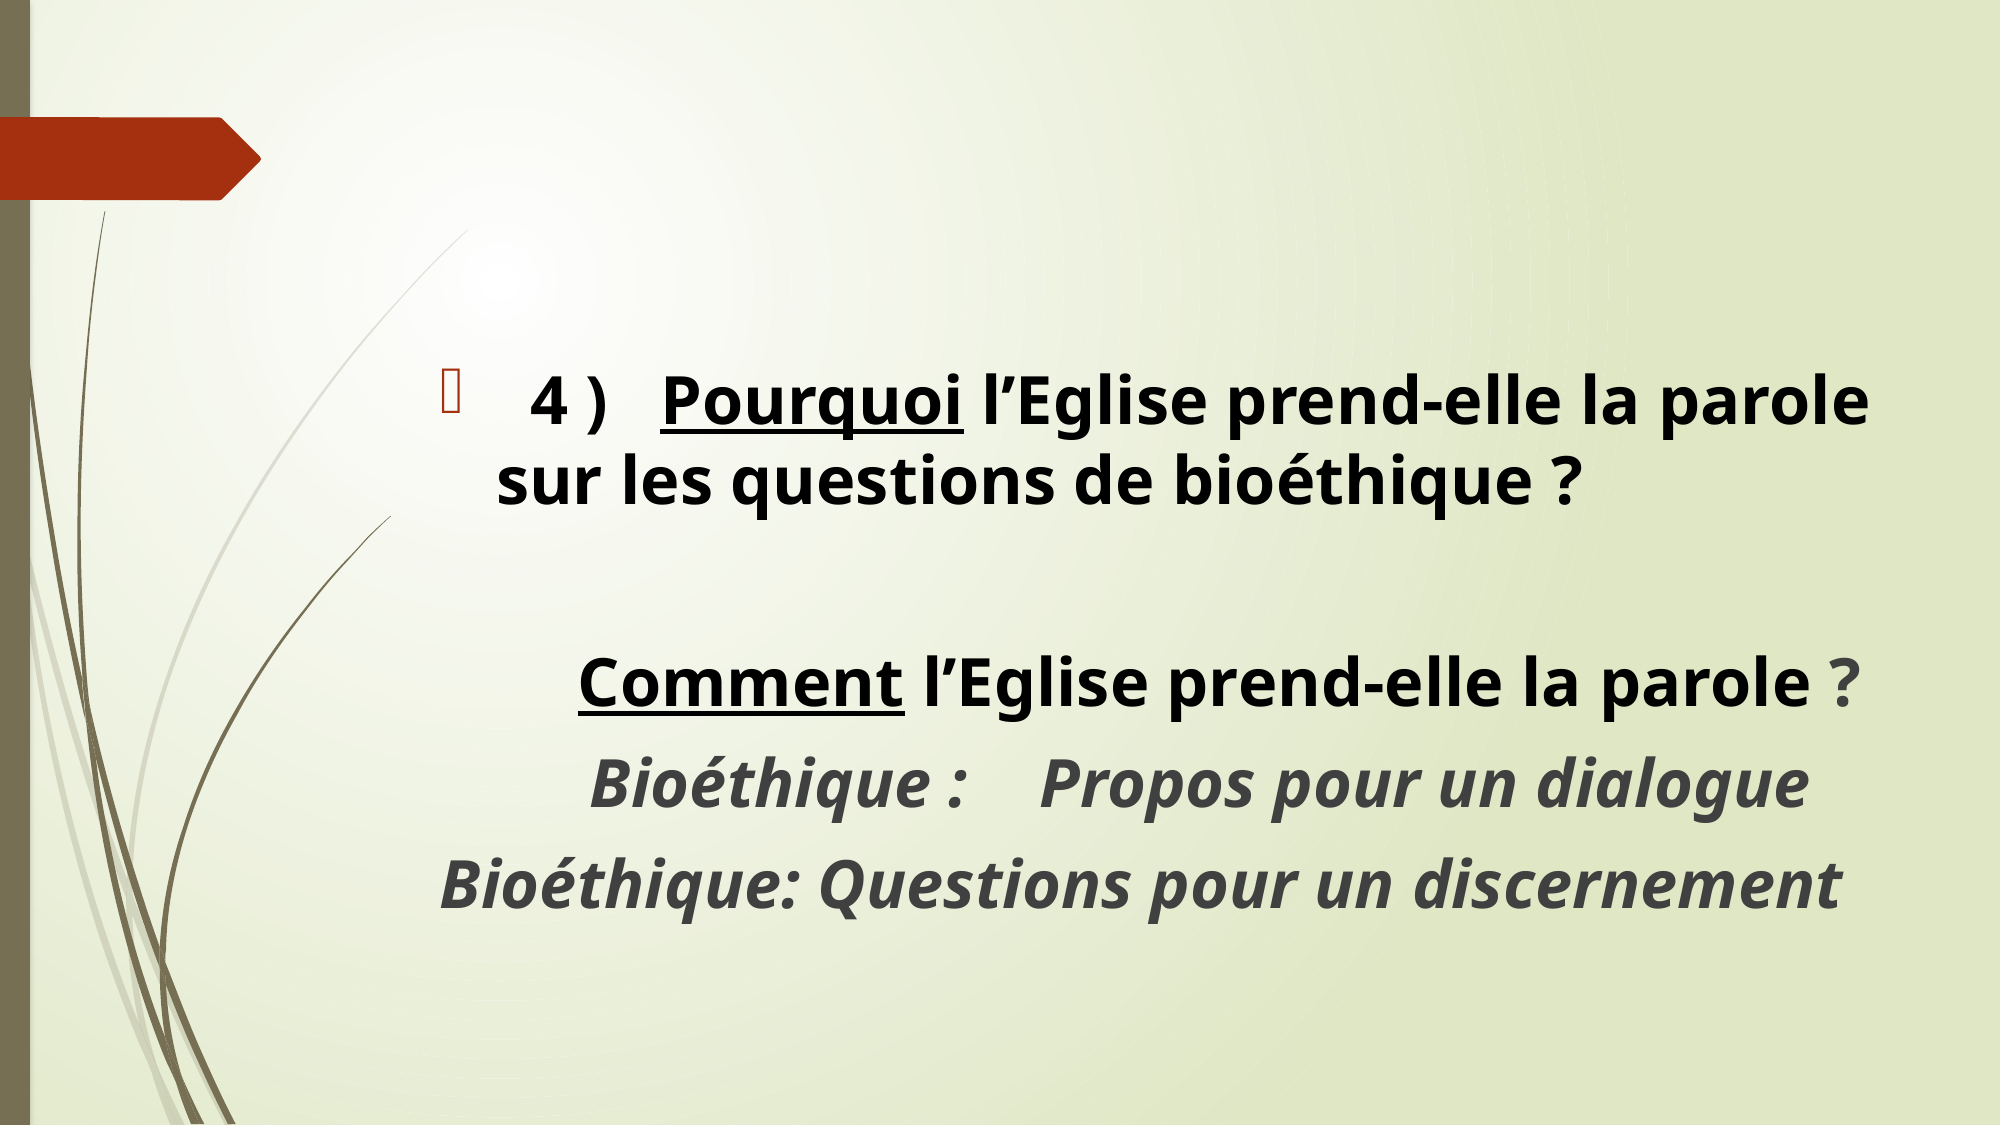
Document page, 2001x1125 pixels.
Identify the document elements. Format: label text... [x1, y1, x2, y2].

list 4 ) Pourquoi l’Eglise prend-elle la parole sur les questions de bioéthique ? Comment l’Eglise prend-elle la parole ? Bioéthique : Propos pour un dialogue Bioéthique: Questions pour un discernement [424, 350, 1888, 970]
